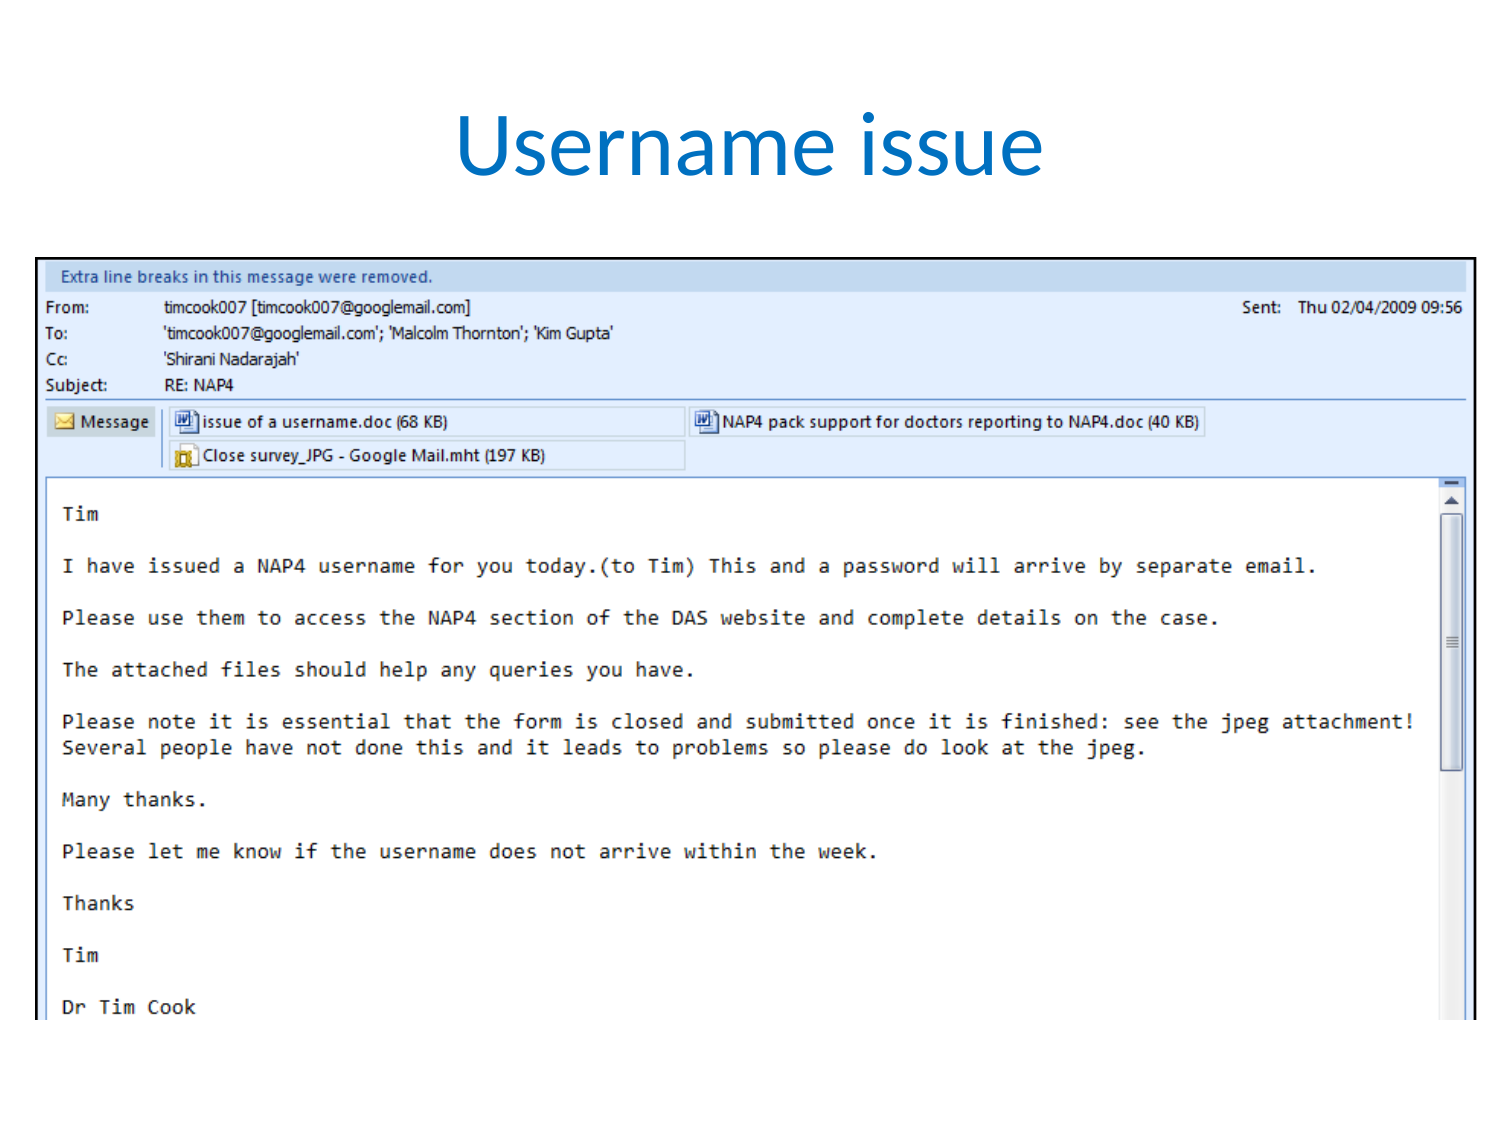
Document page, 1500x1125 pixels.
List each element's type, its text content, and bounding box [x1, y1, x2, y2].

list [34, 257, 1477, 1020]
title Username issue [75, 45, 1425, 233]
